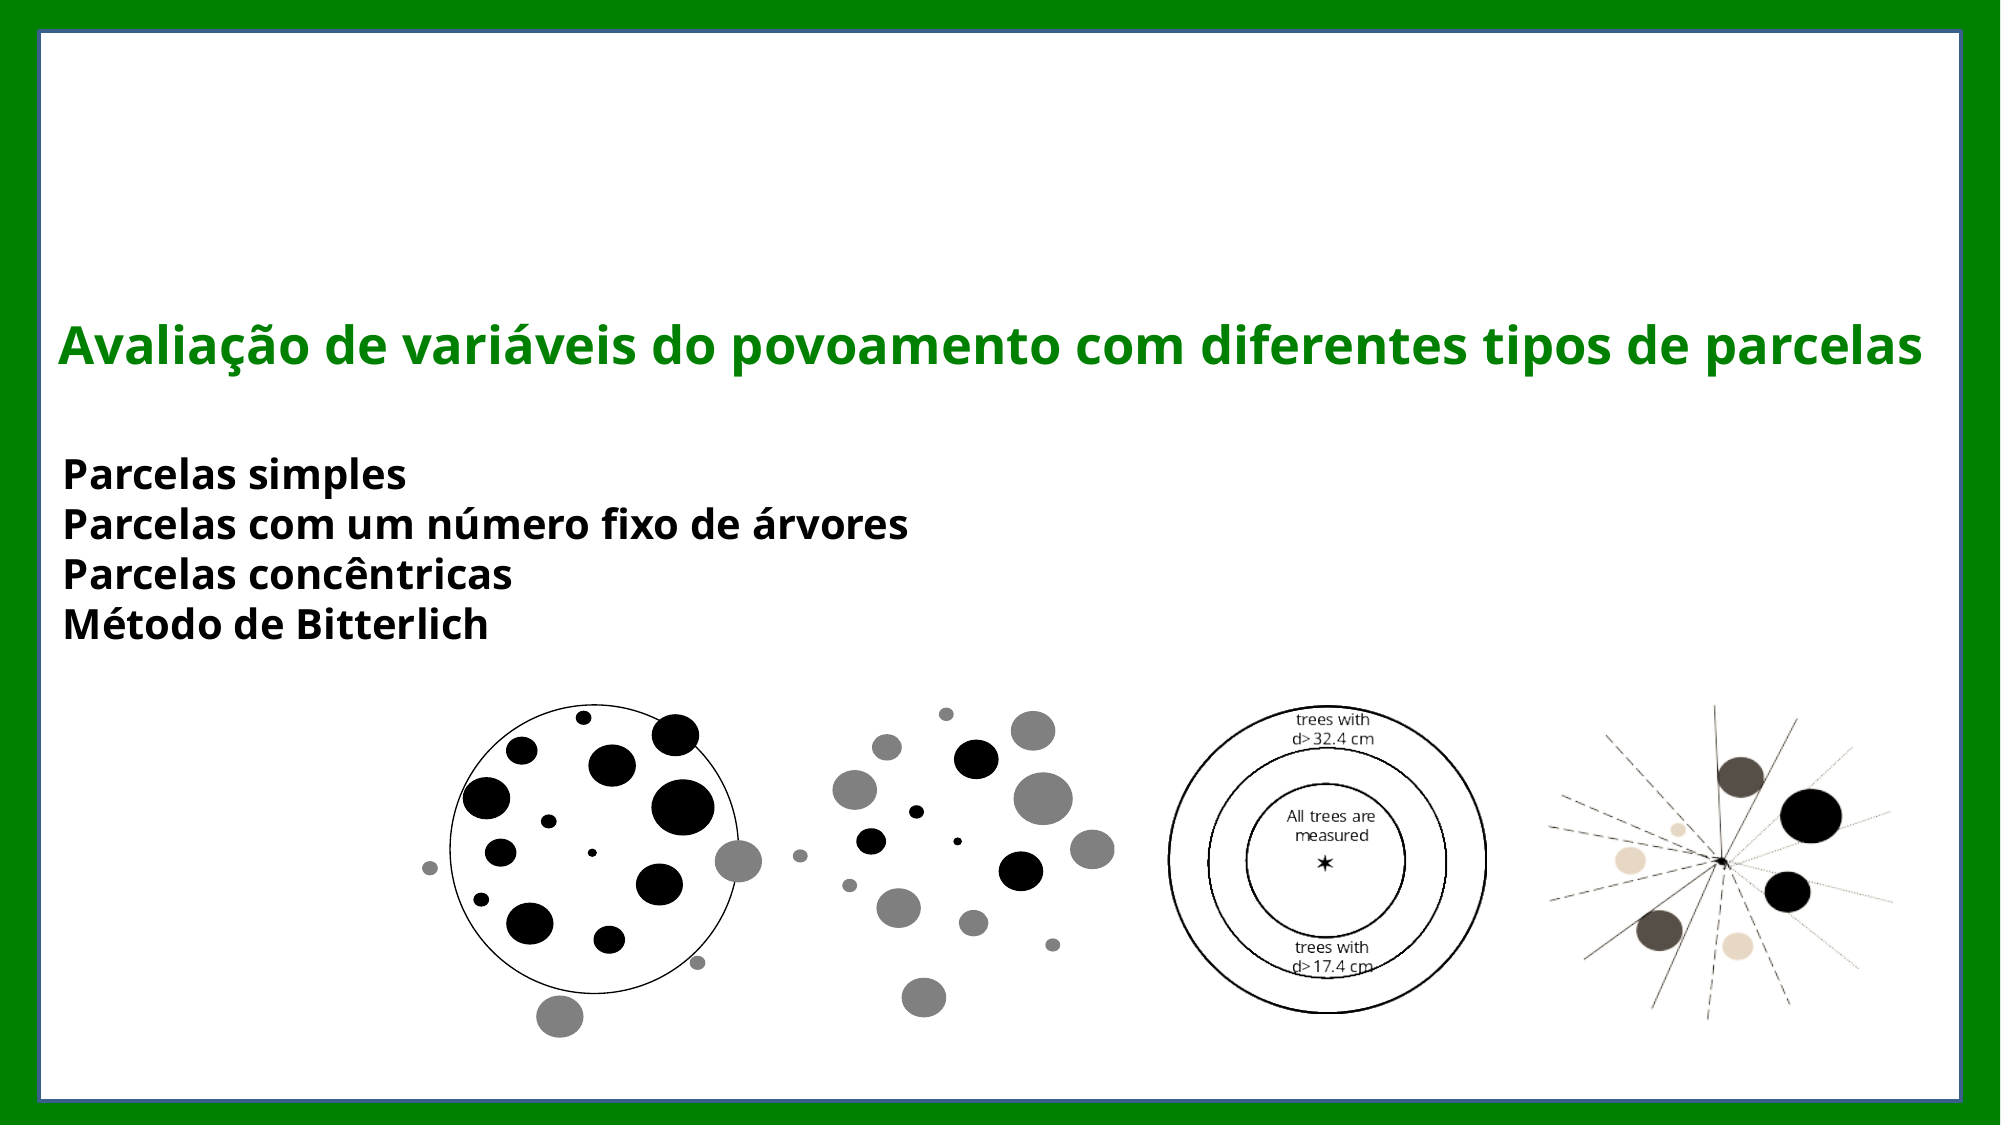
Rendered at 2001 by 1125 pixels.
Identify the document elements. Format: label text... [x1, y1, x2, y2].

picture [1547, 703, 1894, 1021]
text_box Parcelas simples Parcelas com um número fixo de árvores Parcelas concêntricas Método de Bitterlich [47, 489, 1324, 607]
title Avaliação de variáveis do povoamento com diferentes tipos de parcelas [43, 285, 1957, 402]
picture [1166, 703, 1487, 1015]
picture [792, 707, 1115, 1018]
picture [421, 703, 763, 1038]
